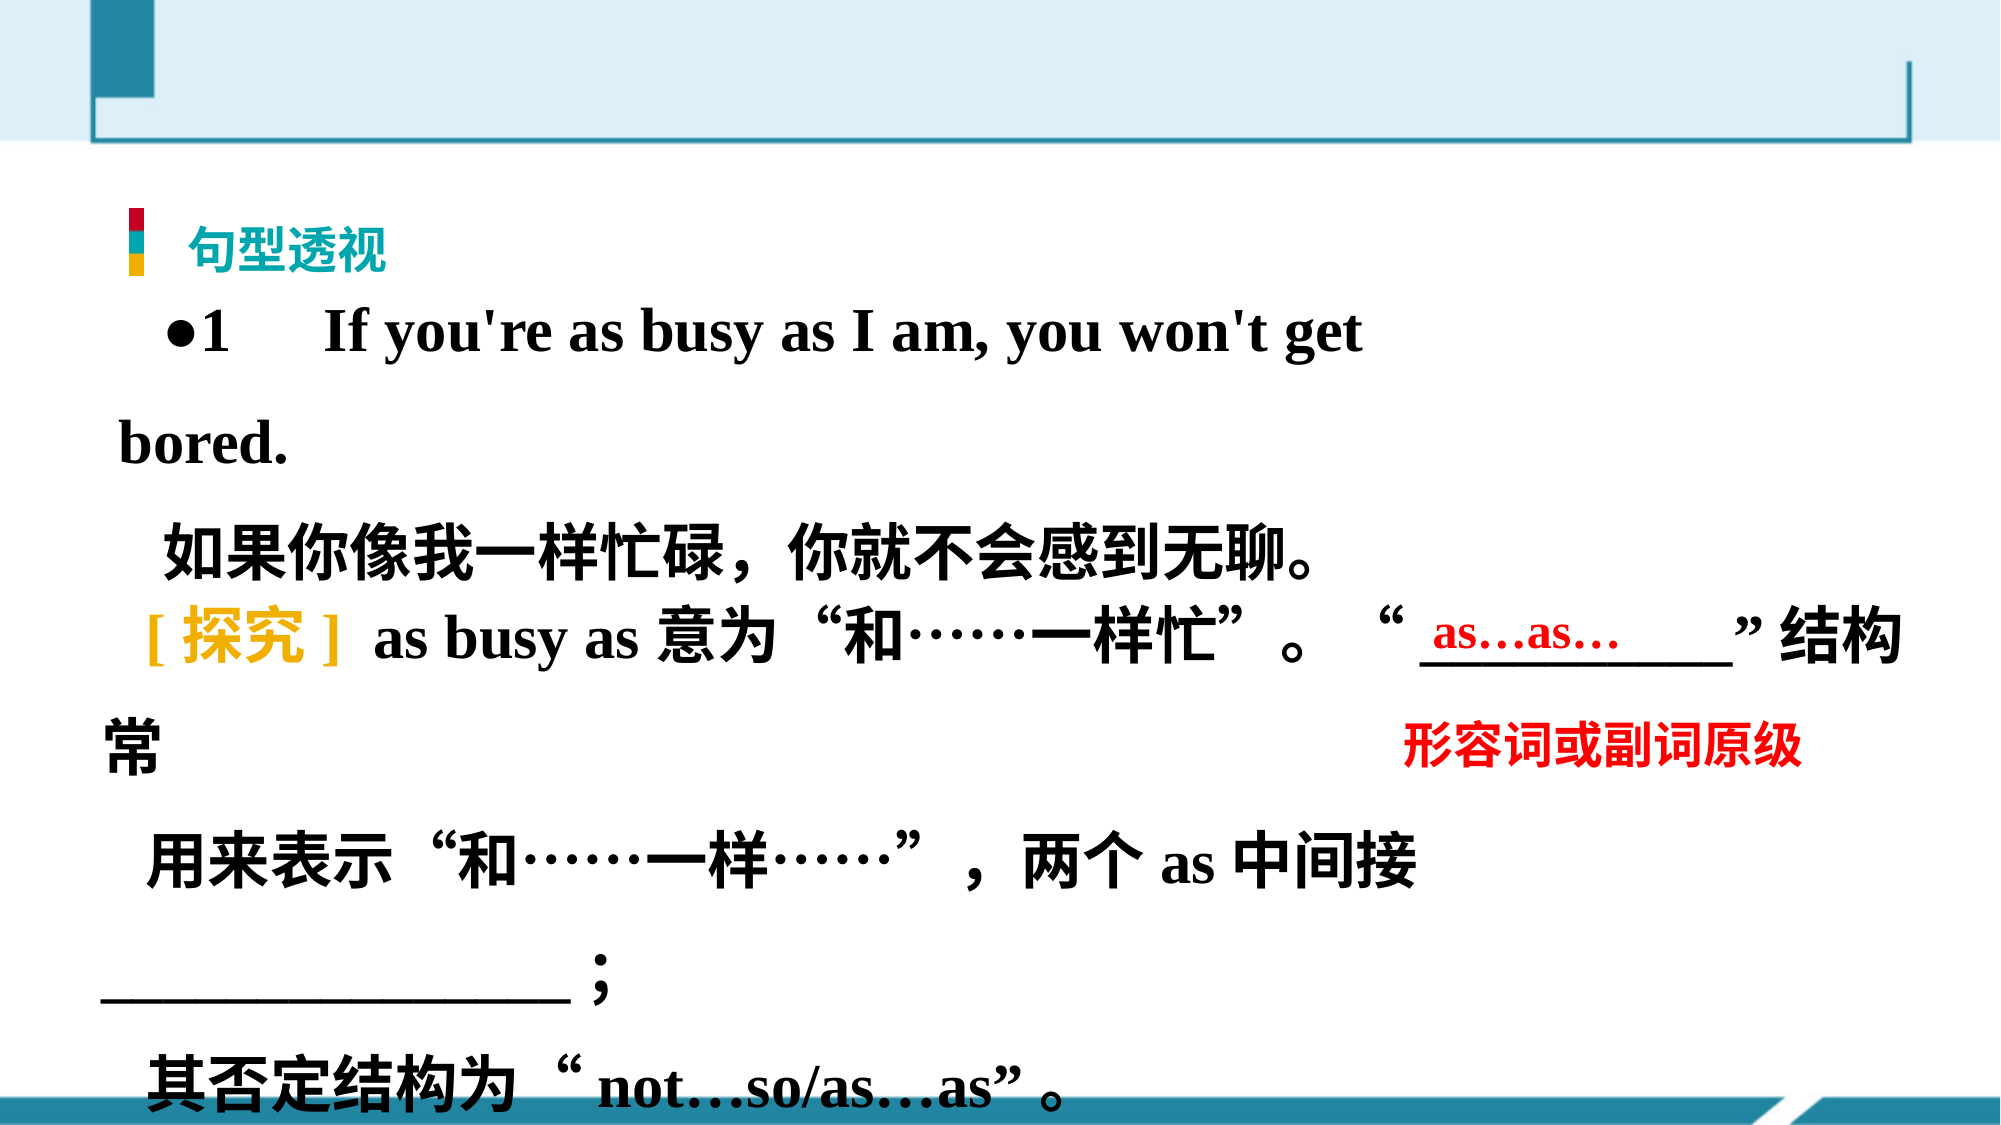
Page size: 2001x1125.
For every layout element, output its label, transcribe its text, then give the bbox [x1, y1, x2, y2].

text_box ●1 If you're as busy as I am, you won't get bored. 如果你像我一样忙碌，你就不会感到无聊。 [103, 299, 1523, 540]
text_box 形容词或副词原级 [1388, 676, 1819, 782]
text_box as…as… [1417, 560, 1637, 666]
picture [0, 0, 2001, 1125]
text_box 句型透视 [173, 180, 403, 286]
text_box [探究] as busy as意为“和……一样忙”。“__________”结构常 用来表示“和……一样……”，两个as中间接_______________； 其否定结构为“not…so/as…as”。 [86, 551, 1935, 1125]
